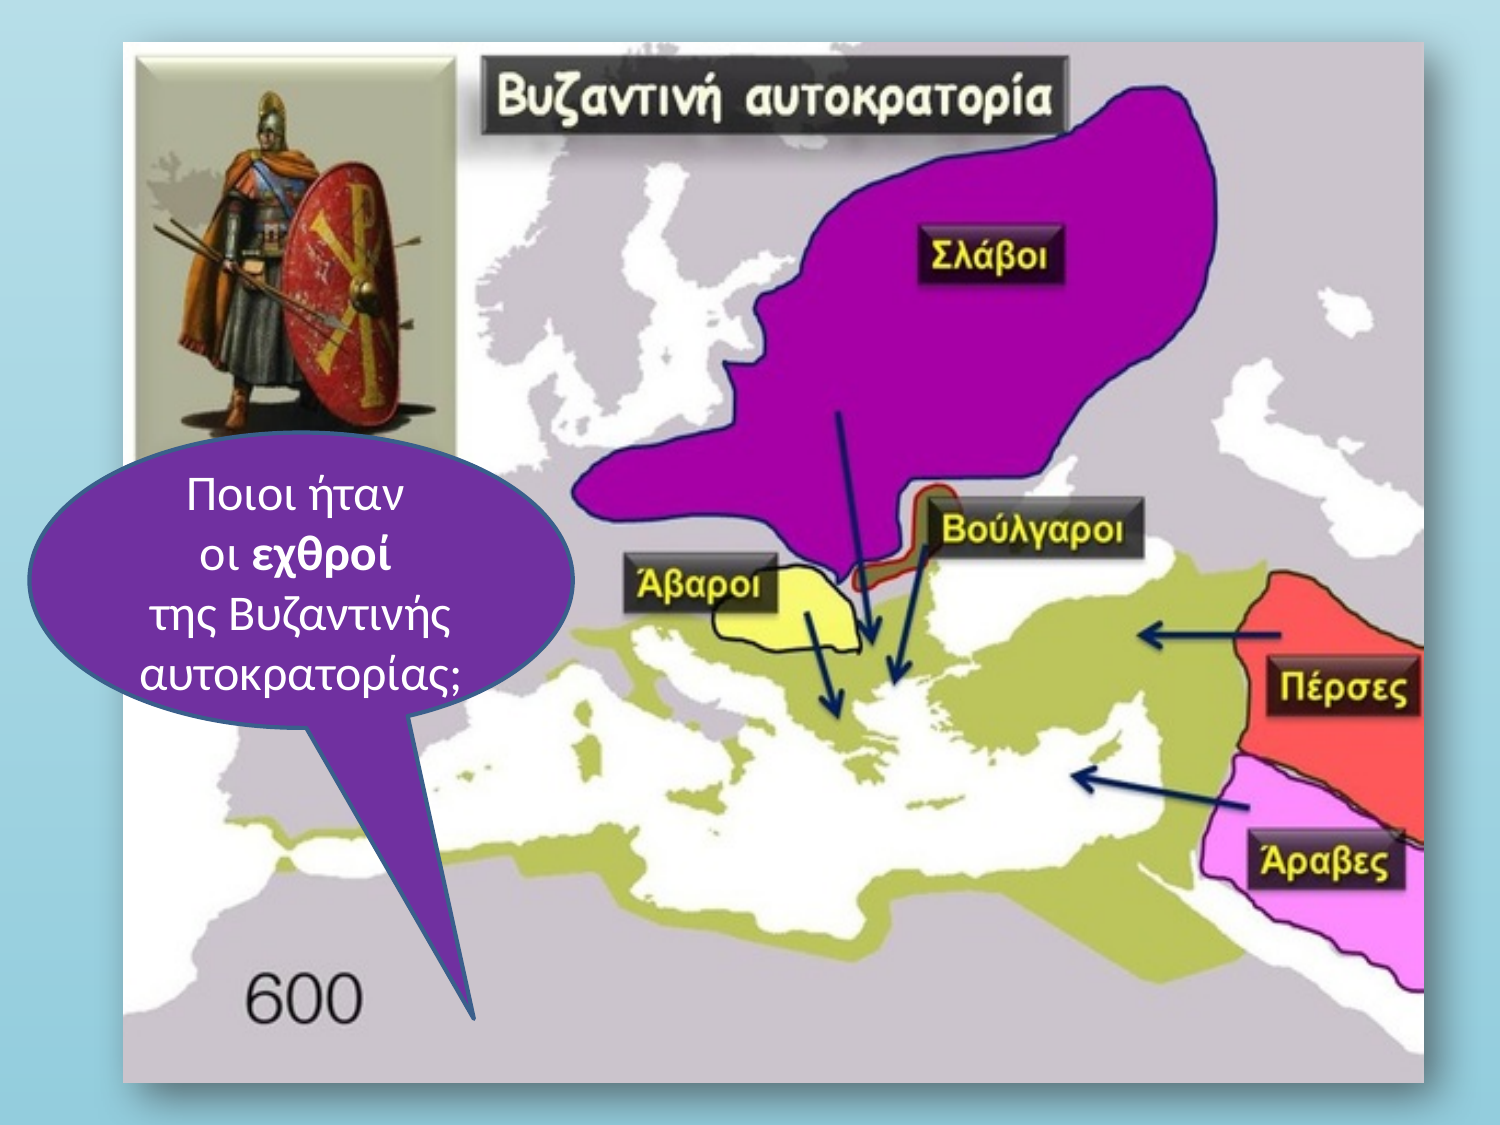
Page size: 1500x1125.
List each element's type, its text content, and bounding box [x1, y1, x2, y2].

picture [123, 42, 1424, 1083]
text_box Ποιοι ήταν οι εχθροί της Βυζαντινής αυτοκρατορίας; [27, 468, 118, 692]
